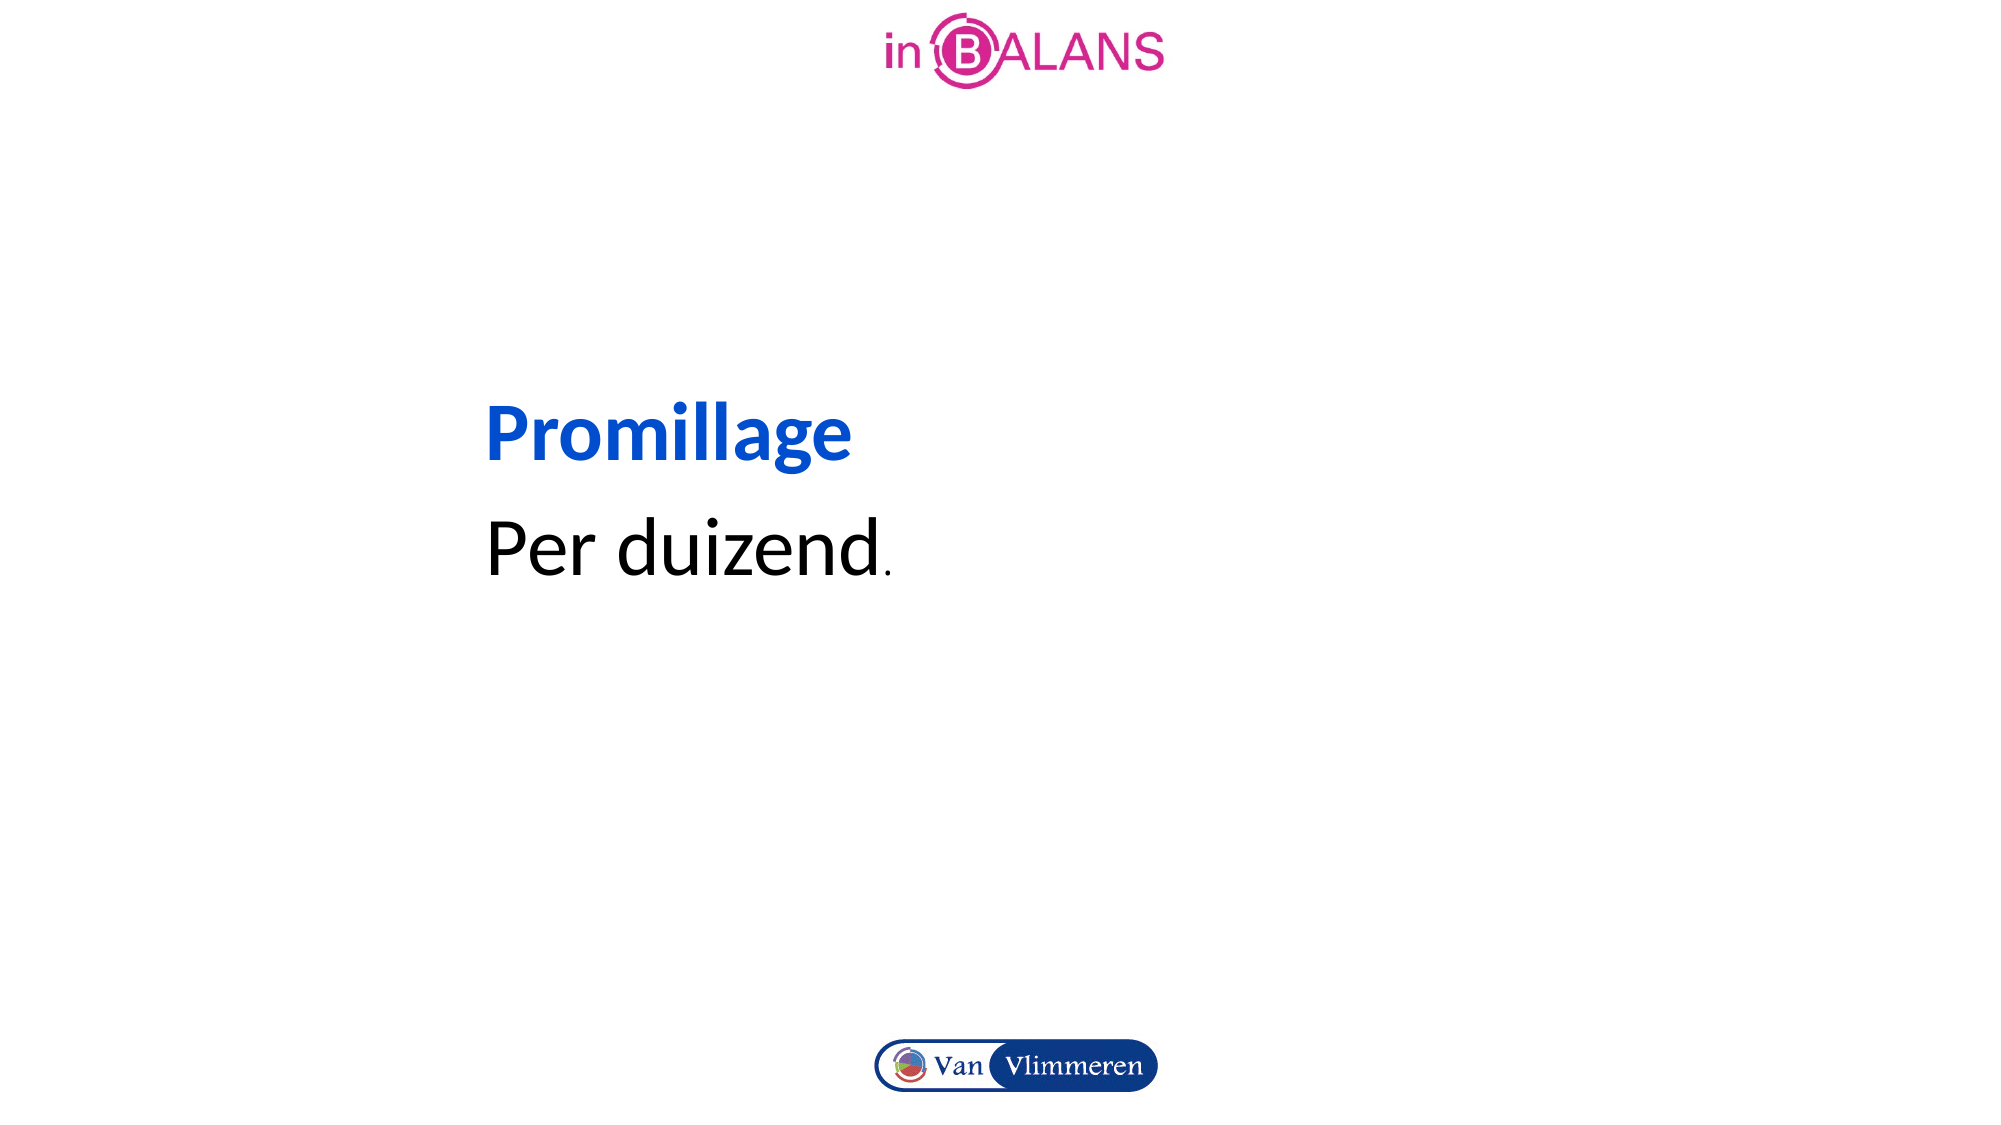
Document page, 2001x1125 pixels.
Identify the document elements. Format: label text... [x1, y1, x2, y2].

picture [866, 0, 1174, 98]
picture [866, 1025, 1163, 1103]
text_box Promillage Per duizend. [471, 354, 1472, 600]
